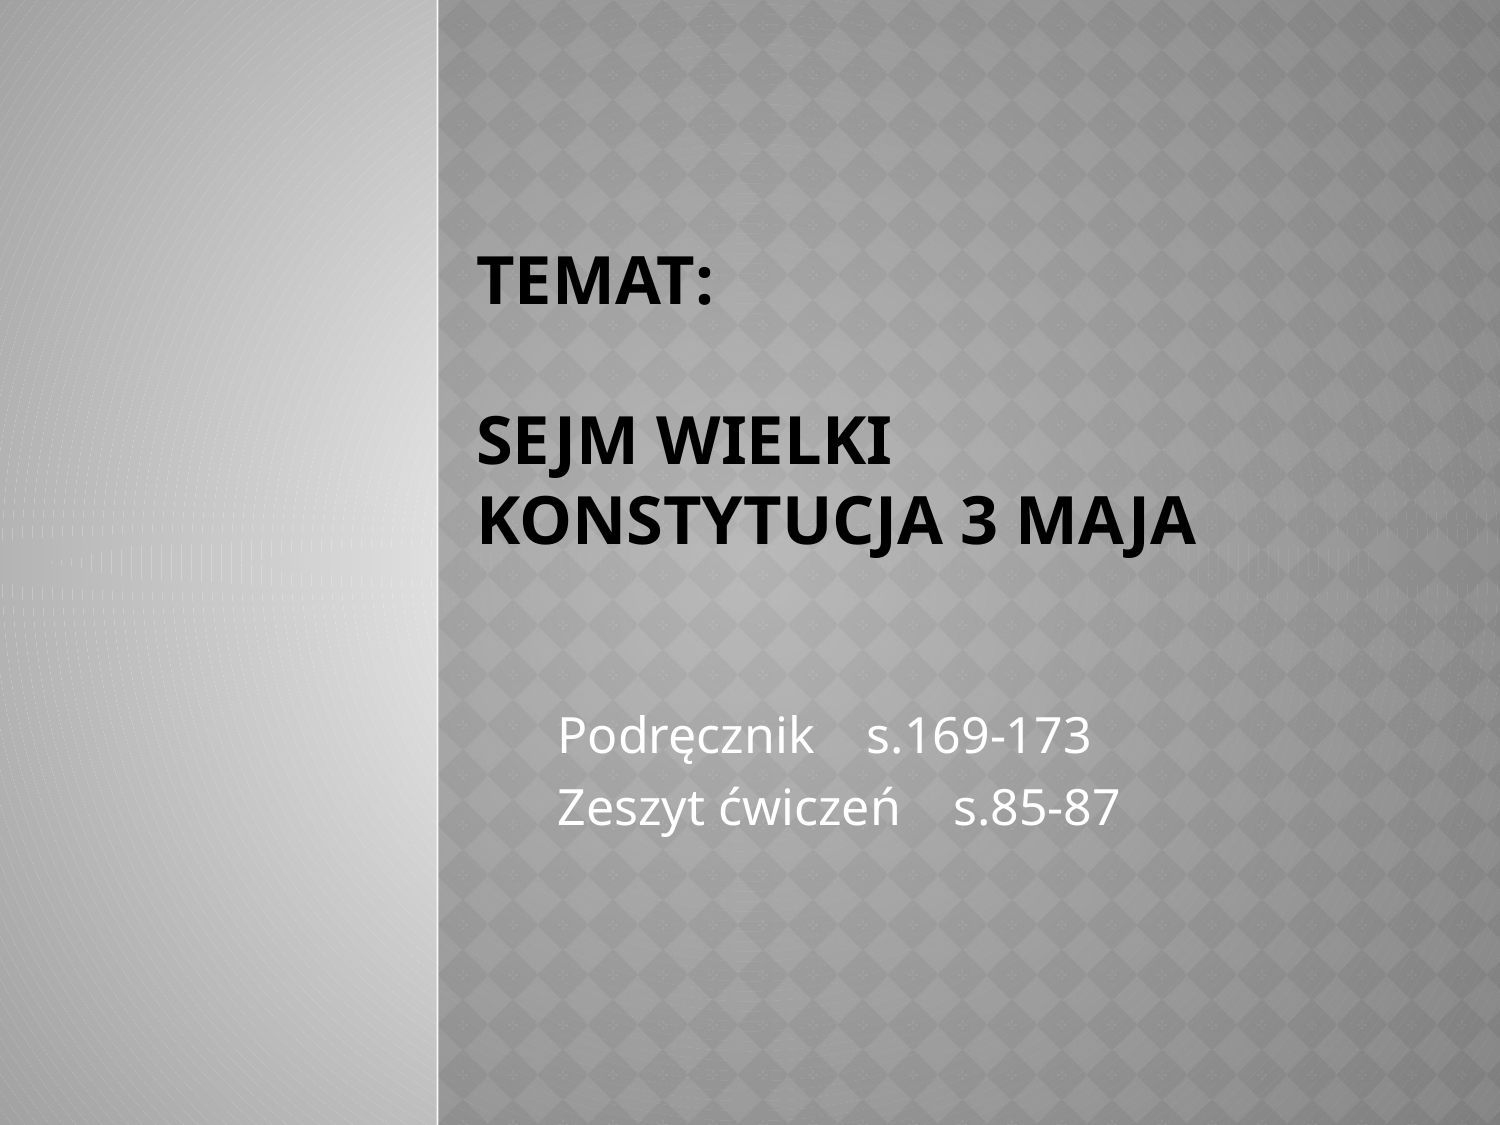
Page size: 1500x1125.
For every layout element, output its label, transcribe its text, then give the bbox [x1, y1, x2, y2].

subtitle Podręcznik s.169-173 Zeszyt ćwiczeń s.85-87 [550, 703, 1390, 914]
title Temat: Sejm wielki konstytucja 3 maja [468, 87, 1465, 558]
